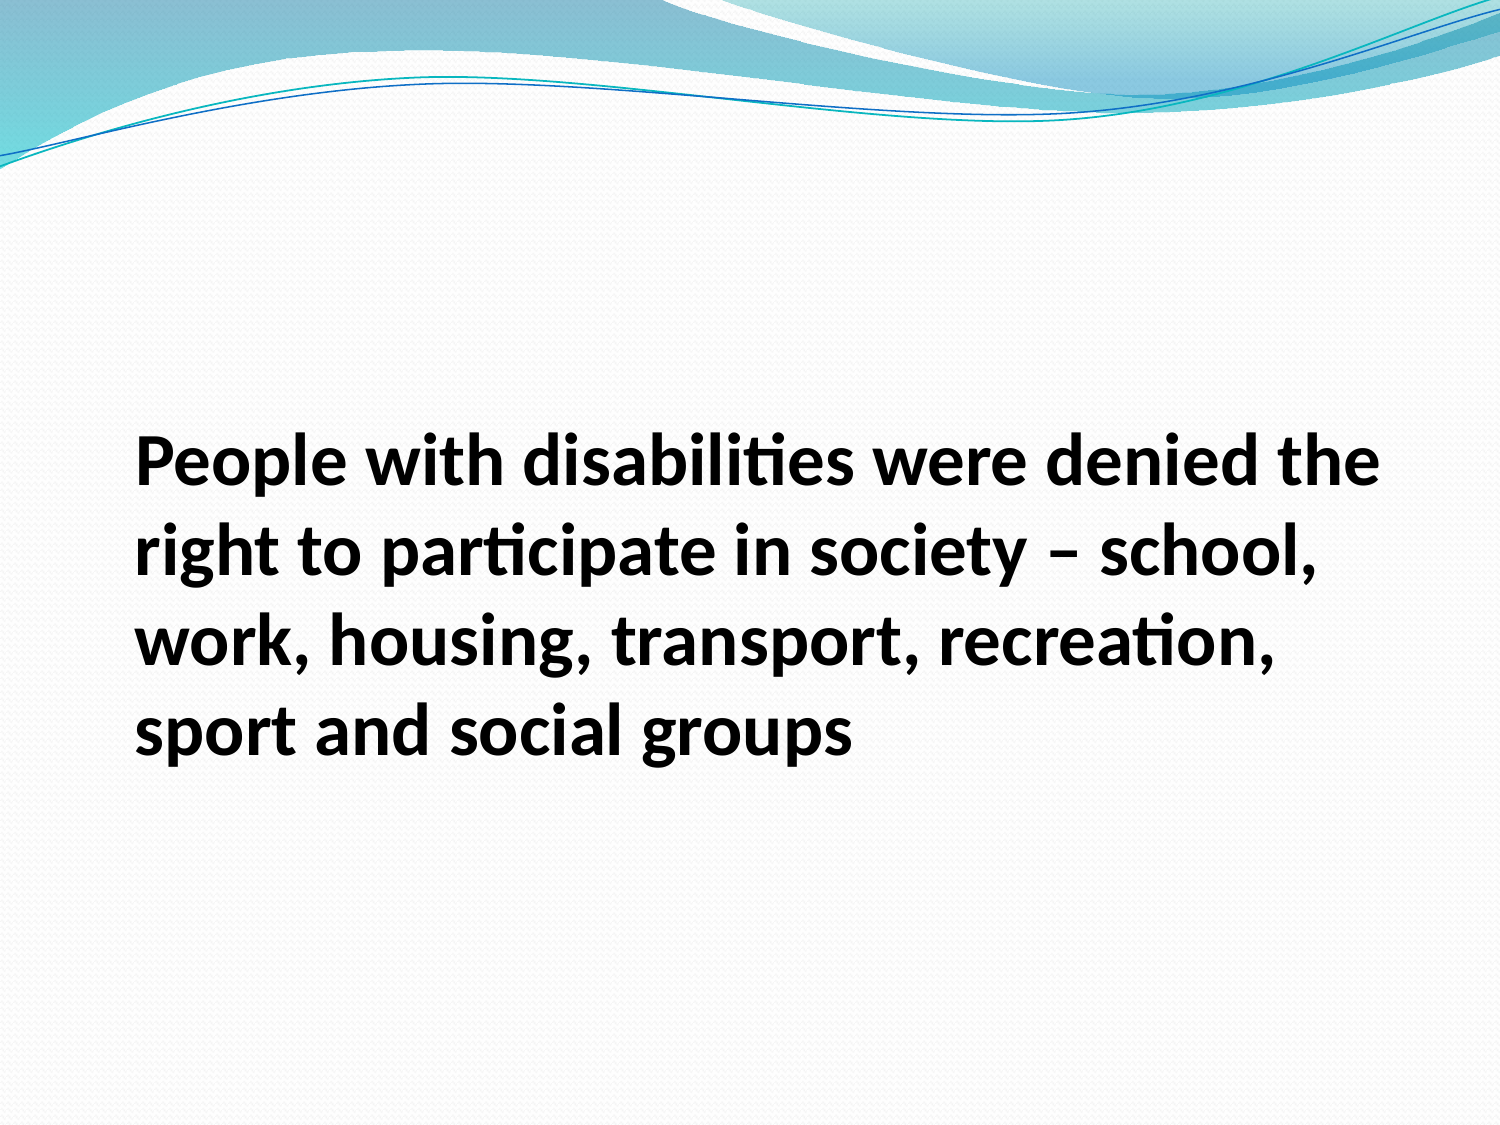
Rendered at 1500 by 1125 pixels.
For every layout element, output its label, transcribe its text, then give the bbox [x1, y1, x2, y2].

list People with disabilities were denied the right to participate in society – school, work, housing, transport, recreation, sport and social groups [74, 317, 1426, 1038]
